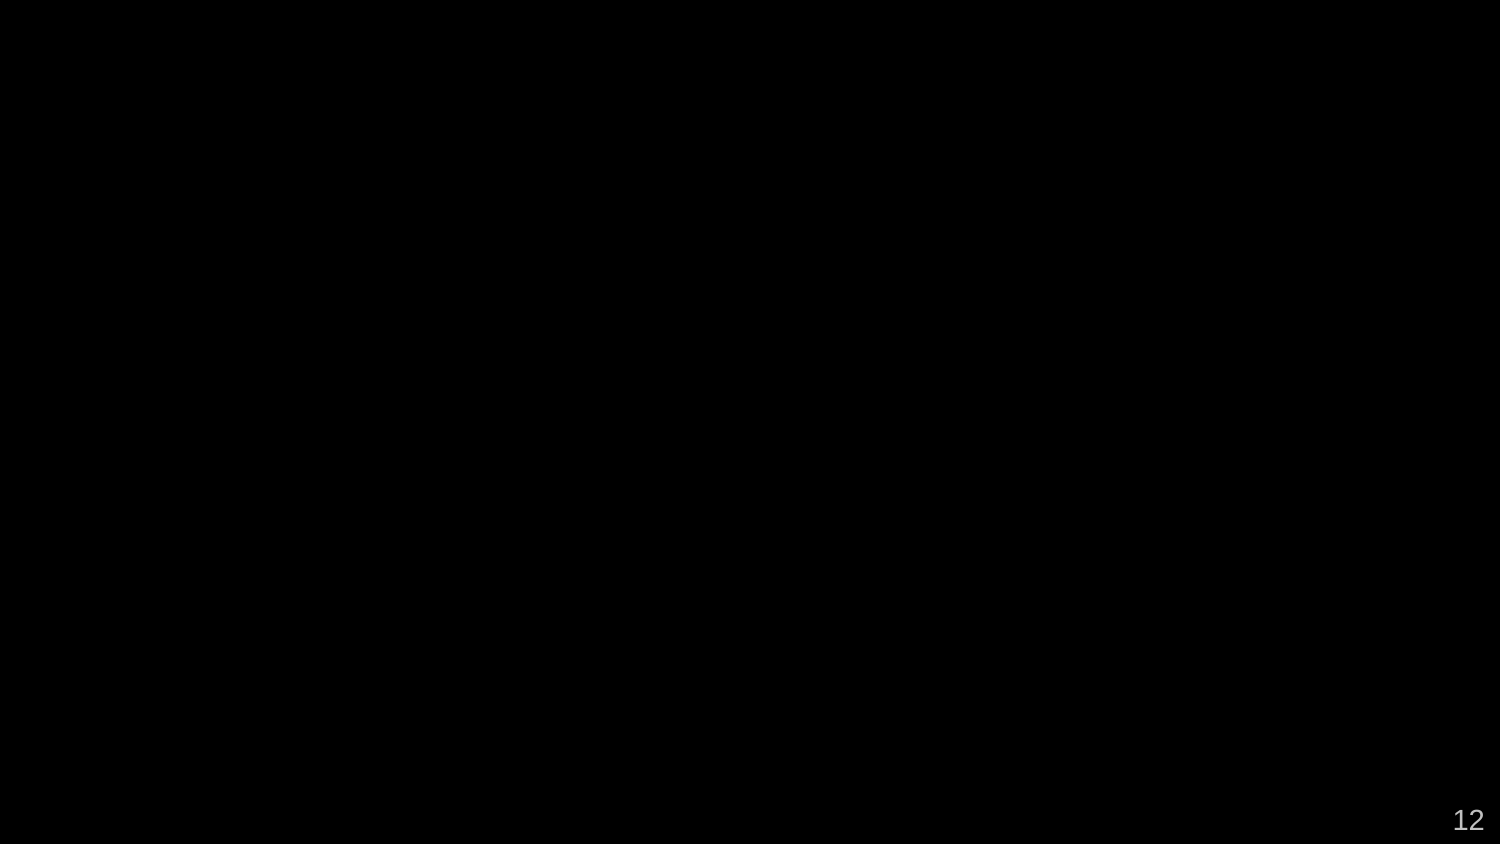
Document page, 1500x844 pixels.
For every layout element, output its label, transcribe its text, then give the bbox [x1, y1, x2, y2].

slide_number 12 [1187, 787, 1500, 844]
